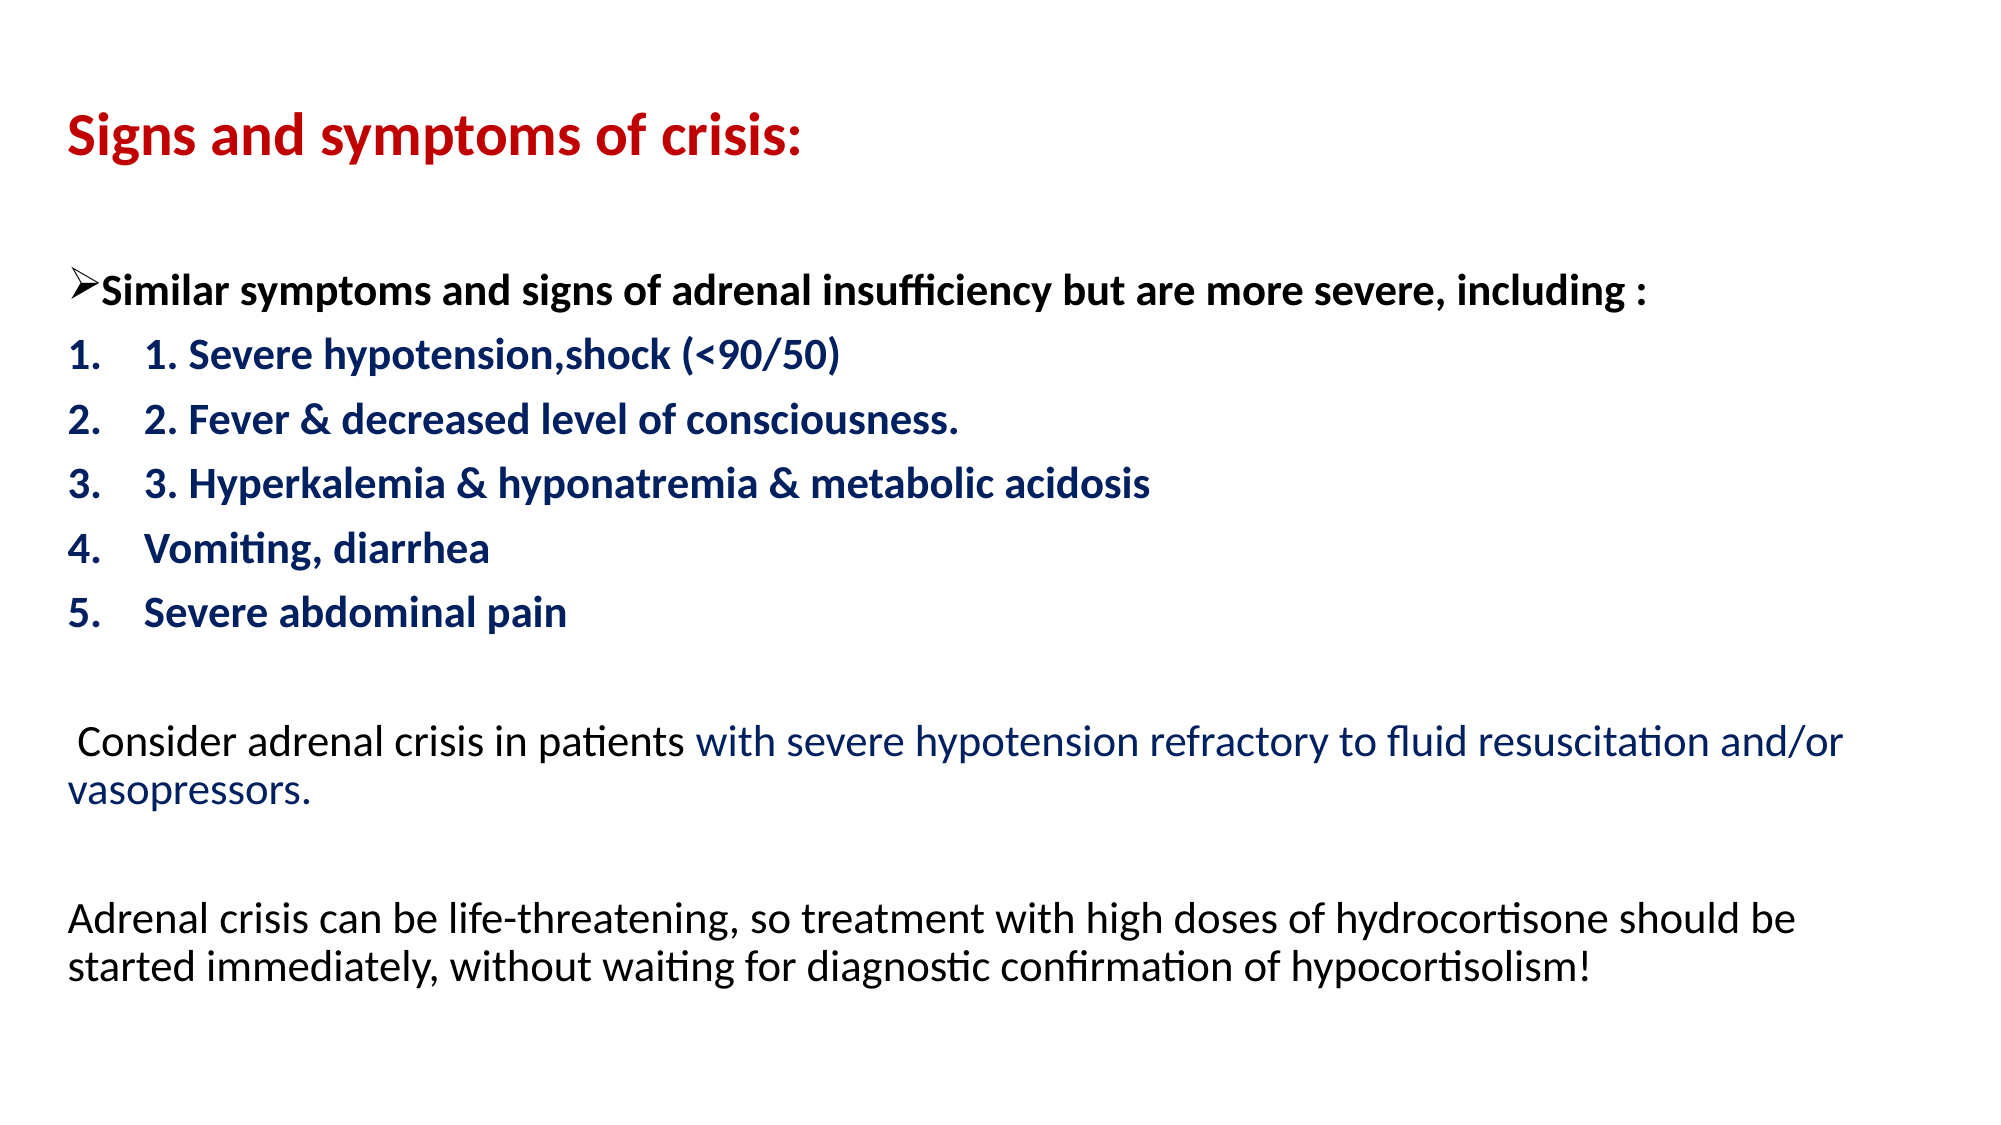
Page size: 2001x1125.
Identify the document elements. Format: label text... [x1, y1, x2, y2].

text_box [1060, 172, 1791, 815]
list Signs and symptoms of crisis: Similar symptoms and signs of adrenal insufficiency but are more severe, including : 1. Severe hypotension,shock (<90/50) 2. Fever & decreased level of consciousness. 3. Hyperkalemia & hyponatremia & metabolic acidosis Vomiting, diarrhea Severe abdominal pain Consider adrenal crisis in patients with severe hypotension refractory to fluid resuscitation and/or vasopressors. Adrenal crisis can be life-threatening, so treatment with high doses of hydrocortisone should be started immediately, without waiting for diagnostic confirmation of hypocortisolism! [52, 95, 1948, 1009]
